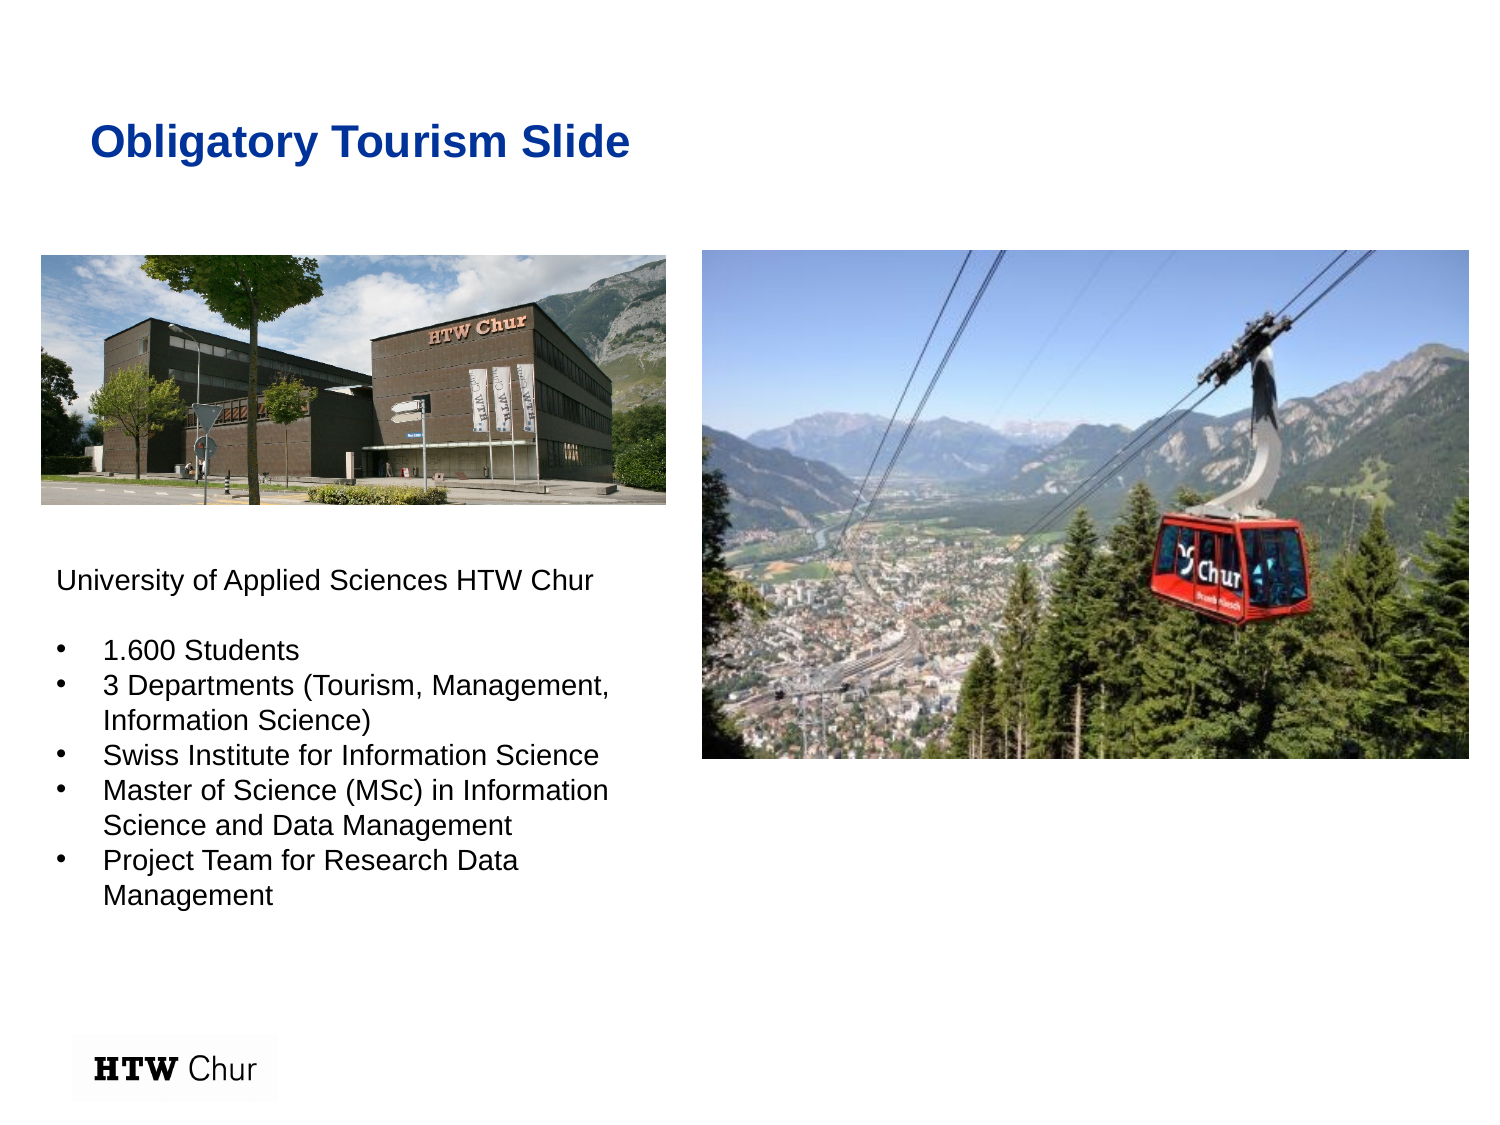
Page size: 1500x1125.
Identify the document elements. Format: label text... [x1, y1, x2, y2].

picture [702, 250, 1469, 759]
text_box University of Applied Sciences HTW Chur 1.600 Students 3 Departments (Tourism, Management, Information Science) Swiss Institute for Information Science Master of Science (MSc) in Information Science and Data Management Project Team for Research Data Management [41, 553, 666, 919]
picture [41, 255, 666, 505]
picture [72, 1034, 278, 1102]
title Obligatory Tourism Slide [74, 44, 1426, 233]
